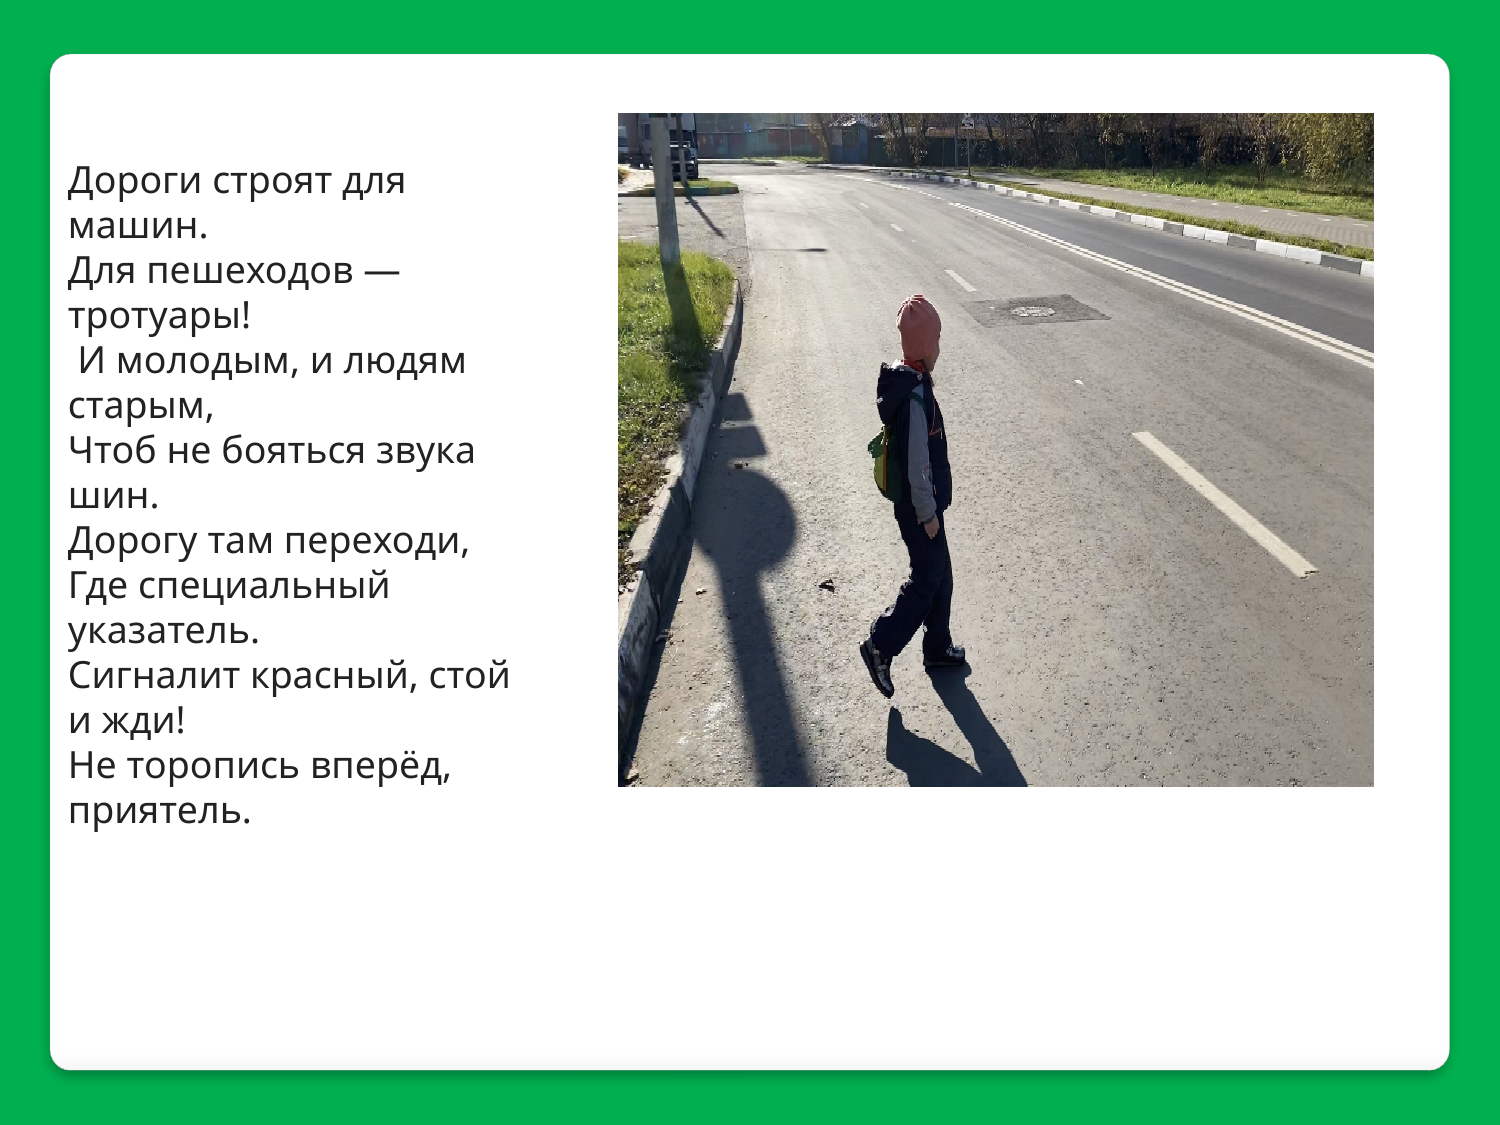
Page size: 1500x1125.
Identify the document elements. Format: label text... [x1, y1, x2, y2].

text_box Дороги строят для машин. Для пешеходов — тротуары! И молодым, и людям старым, Чтоб не бояться звука шин. Дорогу там переходи, Где специальный указатель. Сигналит красный, стой и жди! Не торопись вперёд, приятель. [53, 148, 538, 929]
picture [618, 113, 1375, 788]
